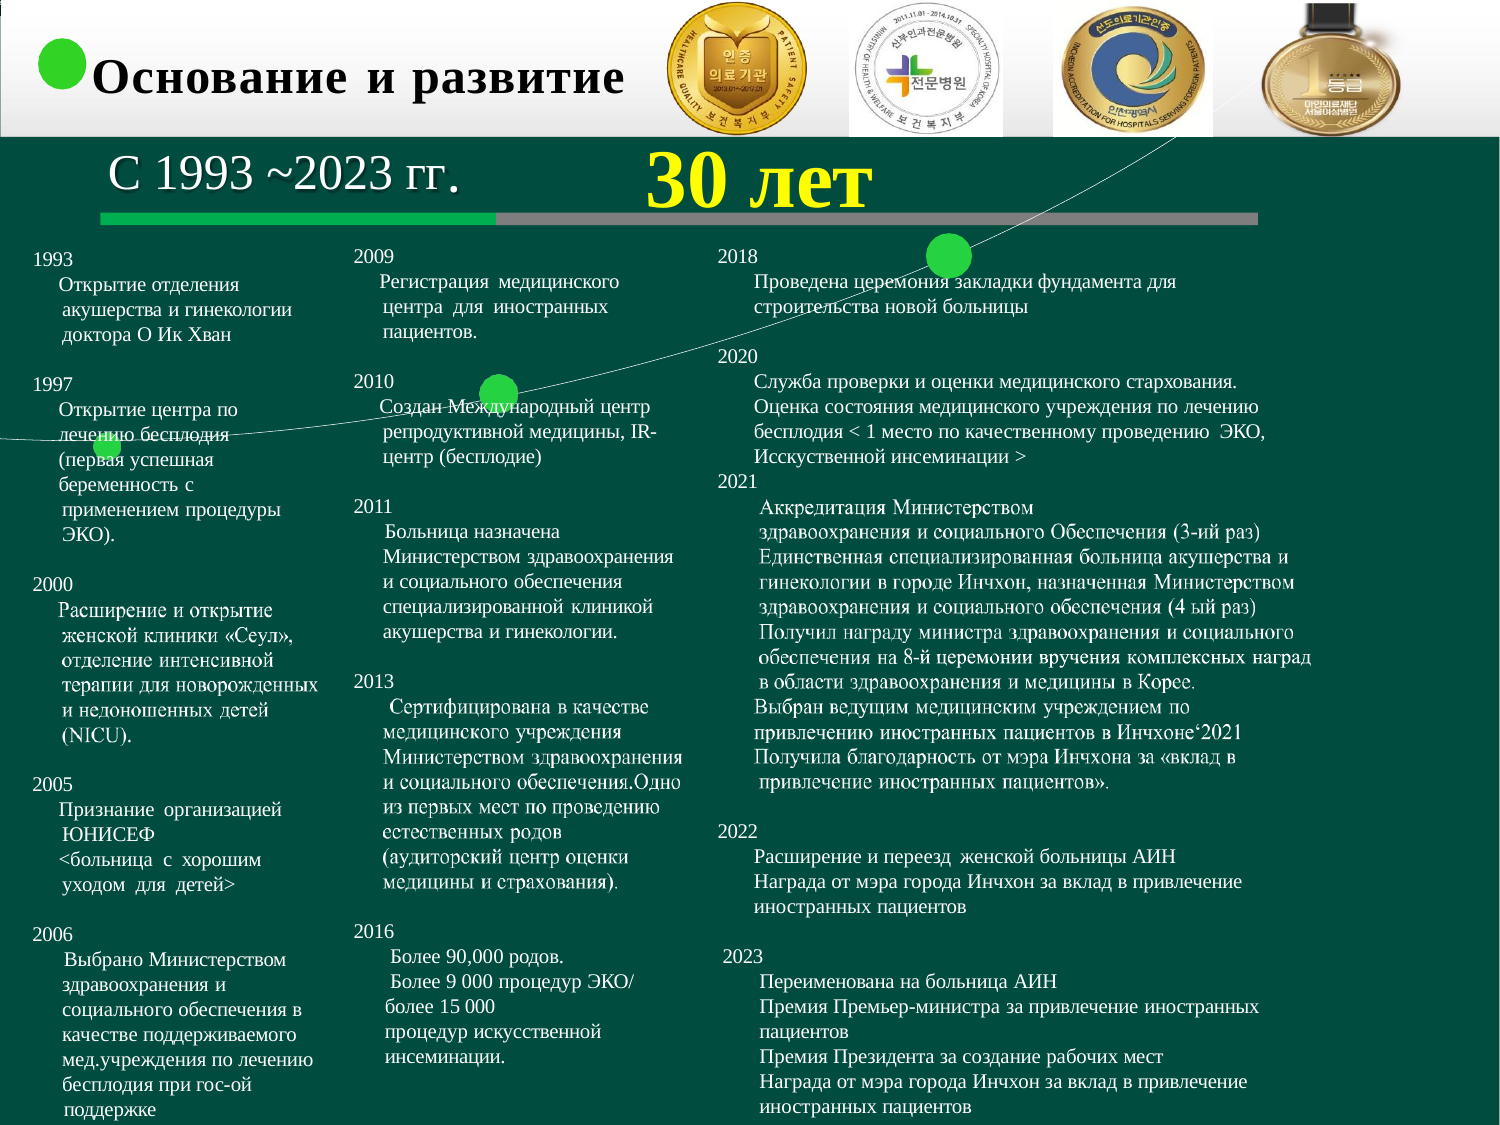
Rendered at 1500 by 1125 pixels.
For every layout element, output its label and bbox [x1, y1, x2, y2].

text_box [664, 0, 1410, 794]
text_box [0, 0, 662, 460]
text_box [0, 0, 1500, 1125]
text_box [382, 698, 682, 894]
text_box [58, 602, 319, 747]
